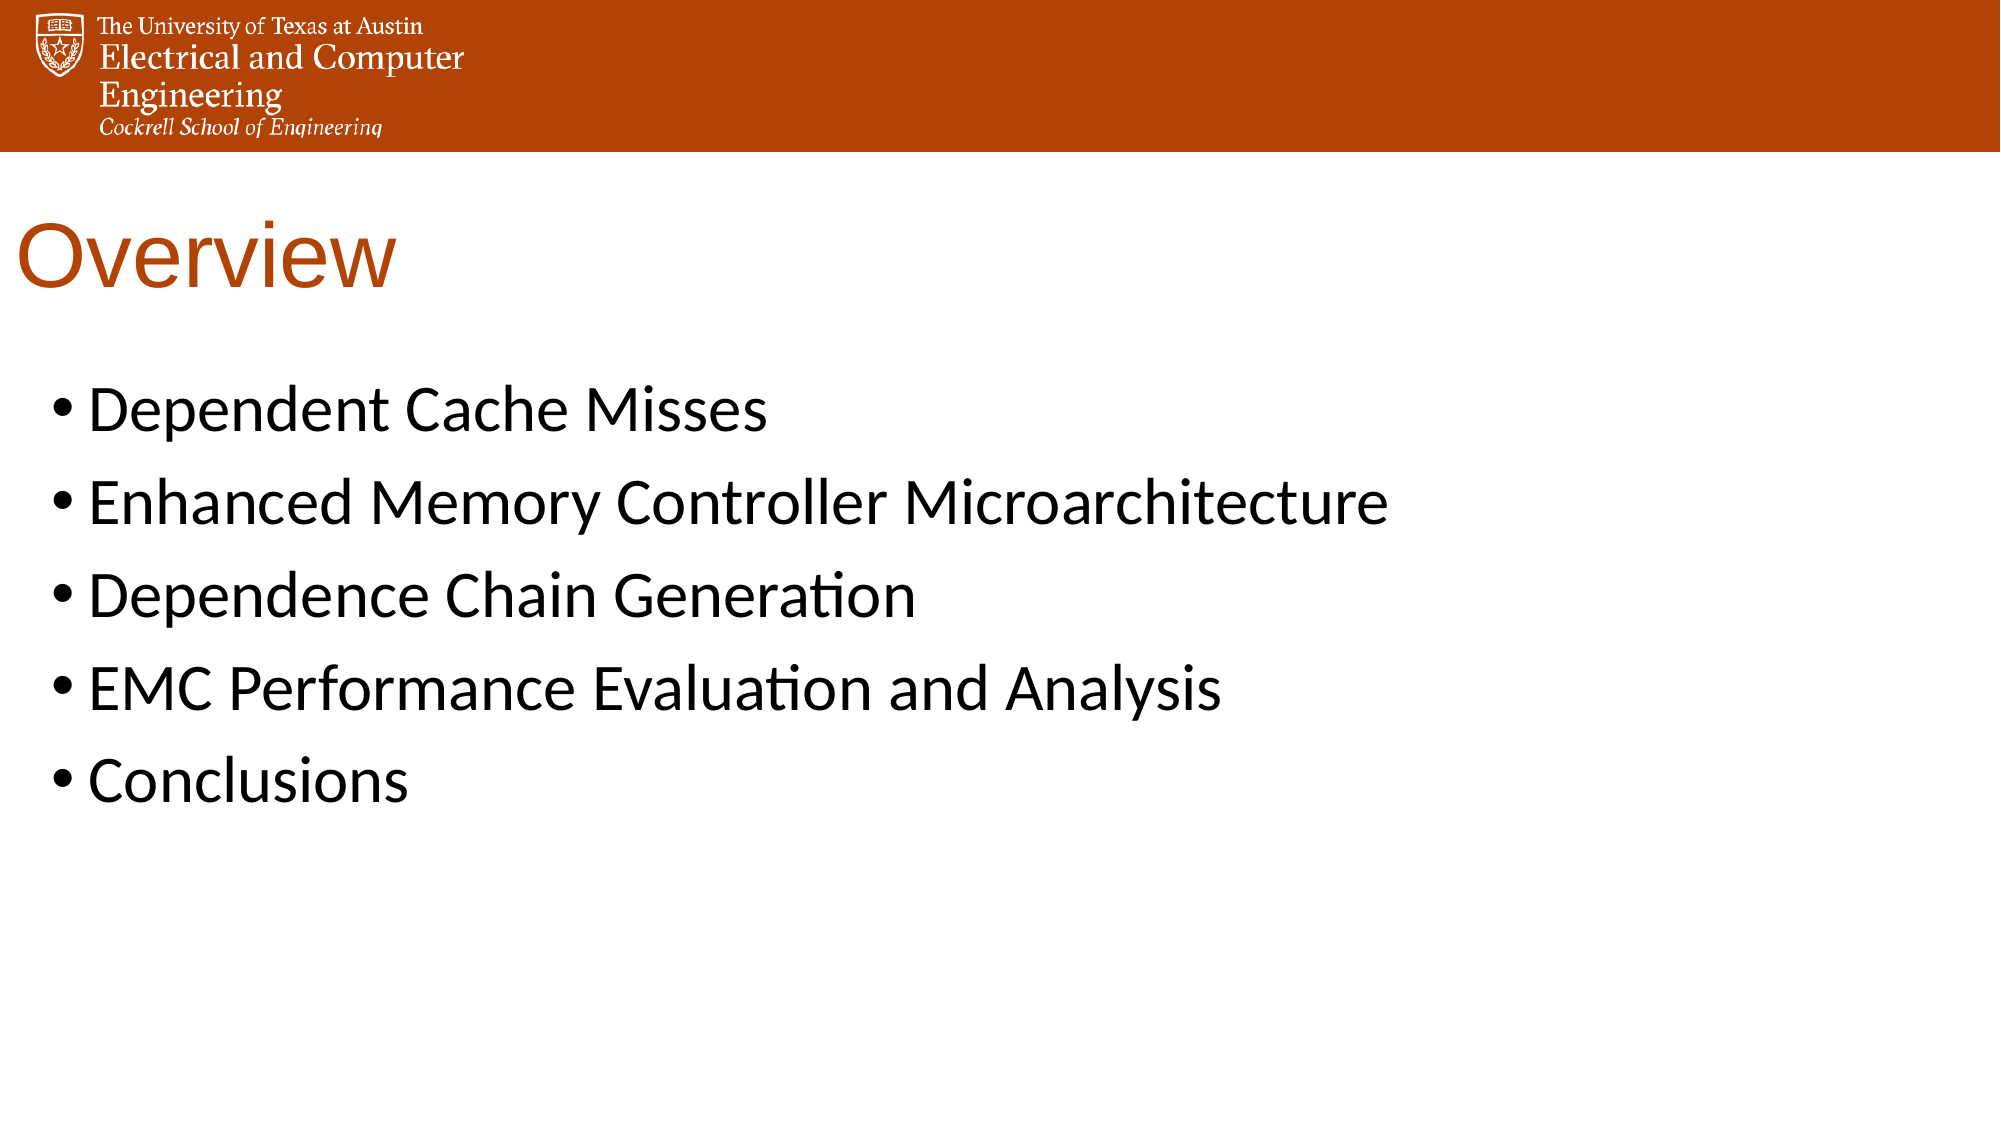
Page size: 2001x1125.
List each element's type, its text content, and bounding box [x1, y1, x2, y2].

title Overview [0, 152, 1725, 367]
list Dependent Cache Misses Enhanced Memory Controller Microarchitecture Dependence Chain Generation EMC Performance Evaluation and Analysis Conclusions [35, 366, 1761, 1012]
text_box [0, 0, 2000, 152]
